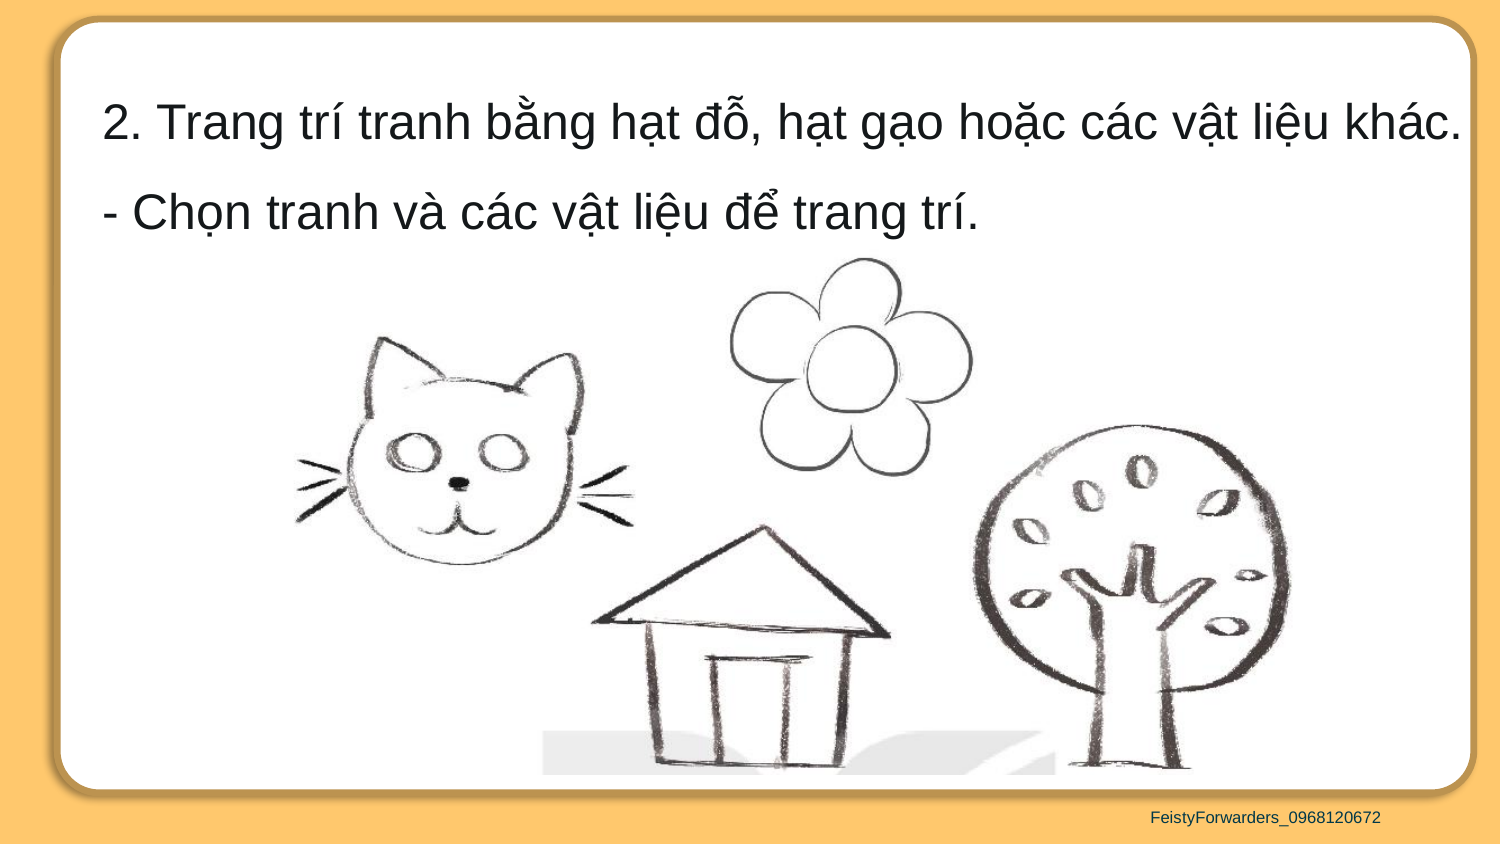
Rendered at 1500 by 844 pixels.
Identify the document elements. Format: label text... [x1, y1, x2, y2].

picture [1187, 818, 1193, 826]
picture [1337, 811, 1342, 820]
picture [1182, 812, 1188, 821]
picture [268, 248, 1304, 776]
picture [1233, 814, 1240, 820]
text_box 2. Trang trí tranh bằng hạt đỗ, hạt gạo hoặc các vật liệu khác. - Chọn tranh và các vật liệu để trang trí. [87, 52, 1497, 247]
picture [1317, 811, 1325, 823]
picture [1248, 811, 1254, 823]
